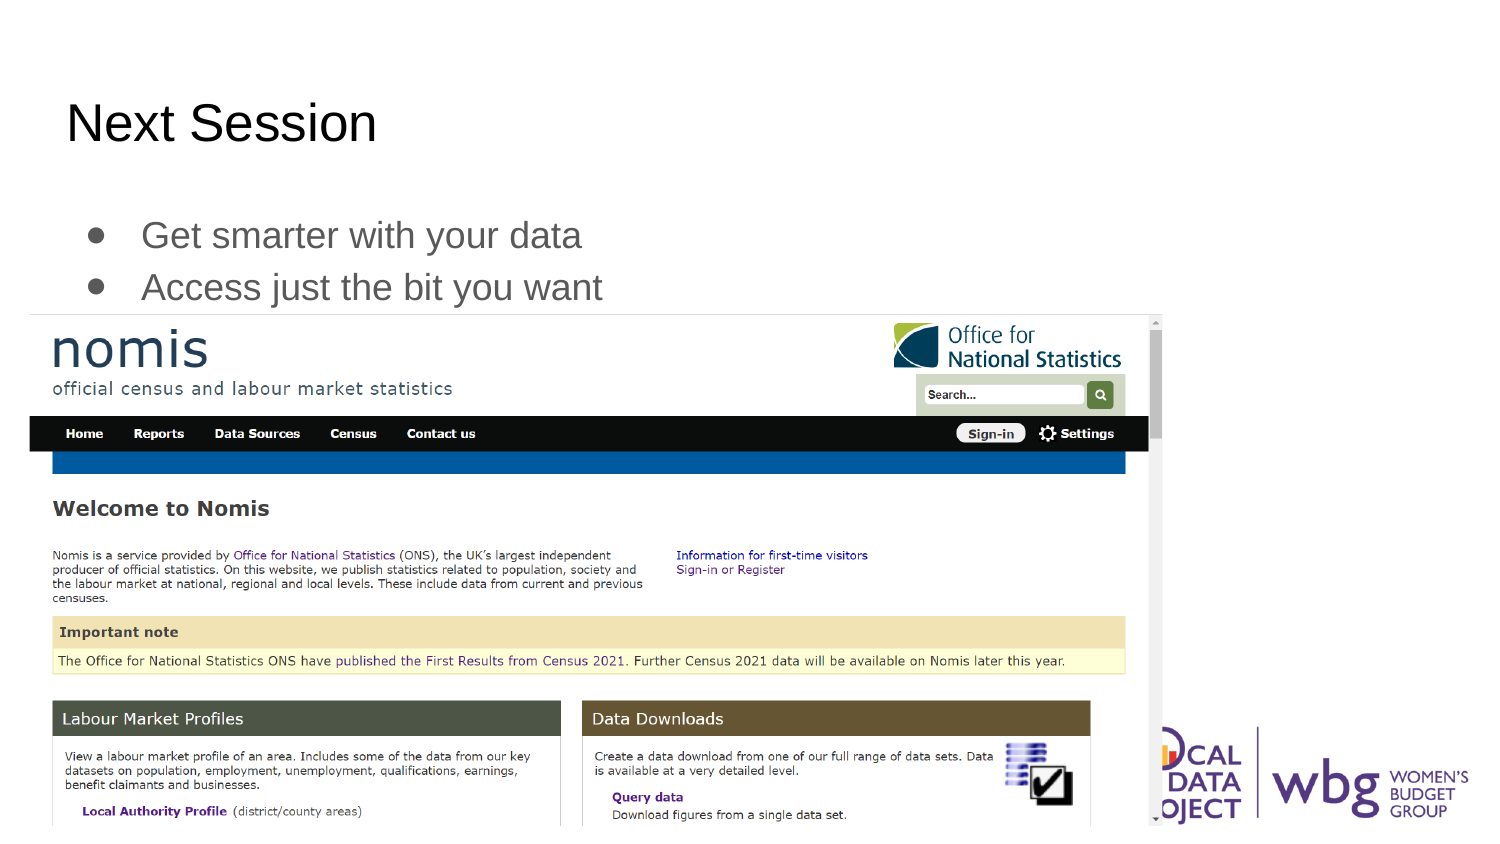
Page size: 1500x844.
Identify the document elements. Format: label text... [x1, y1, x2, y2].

title Next Session [51, 72, 1449, 167]
list Get smarter with your data Access just the bit you want [51, 189, 1449, 718]
picture [29, 312, 1480, 834]
